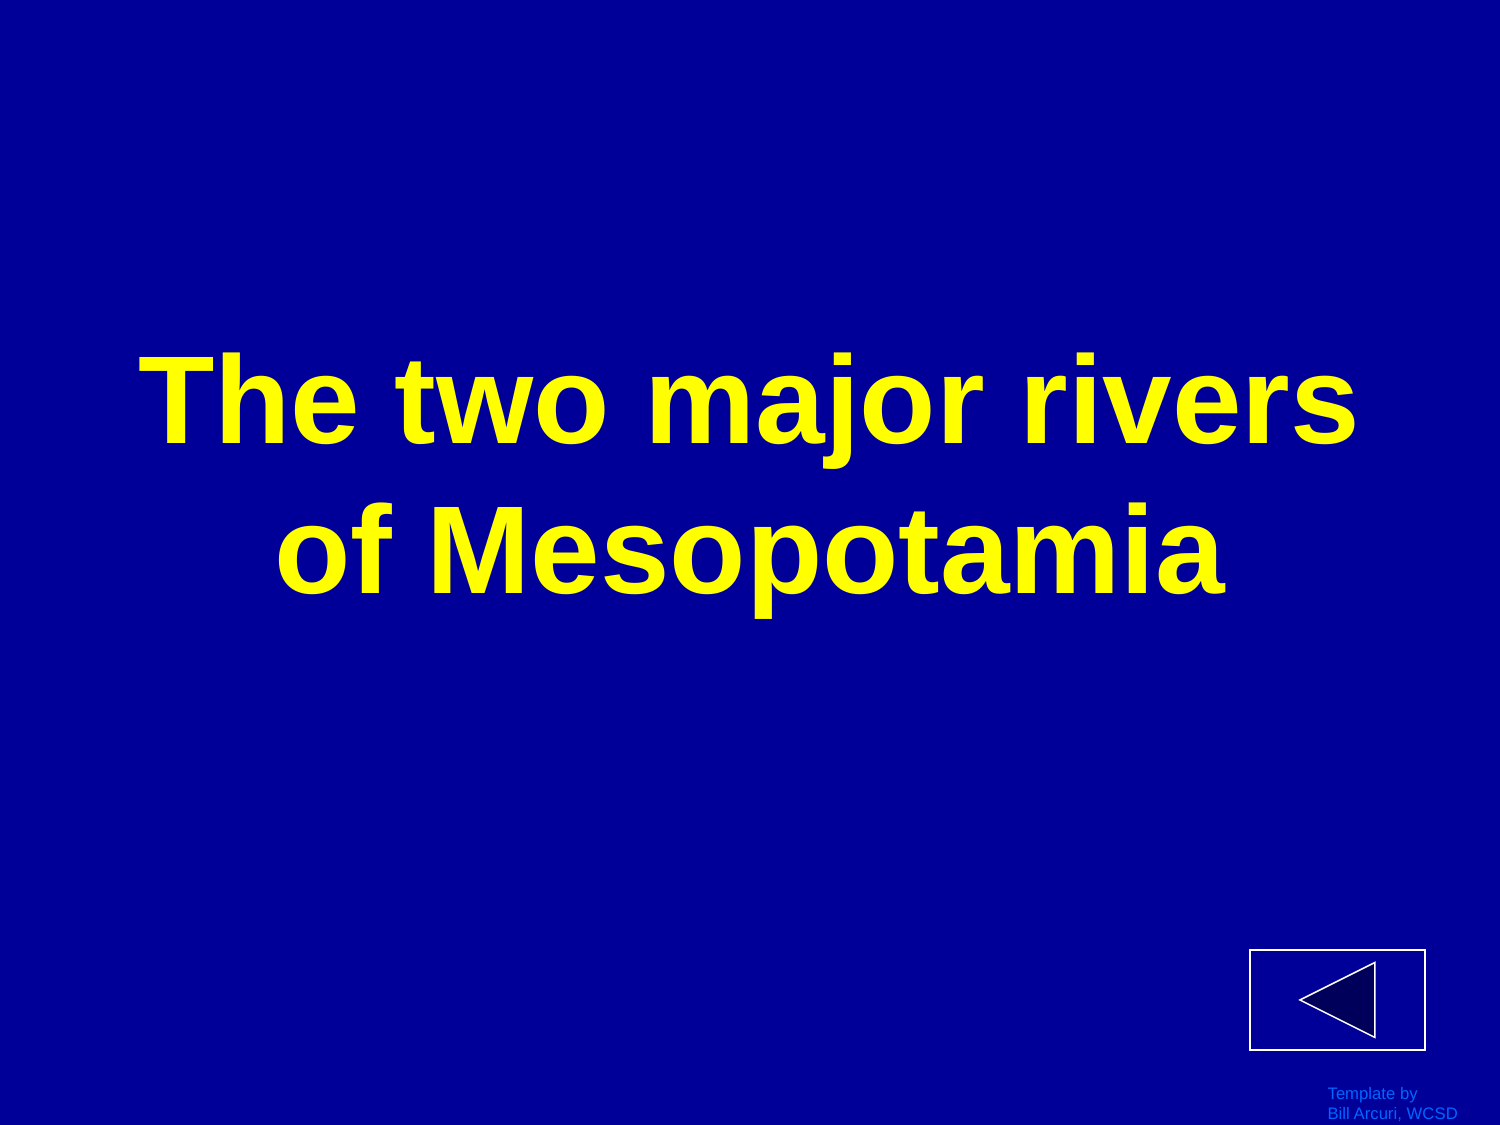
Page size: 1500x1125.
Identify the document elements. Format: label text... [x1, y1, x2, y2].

slide_number Template by Bill Arcuri, WCSD [1312, 1074, 1476, 1125]
title The two major rivers of Mesopotamia [112, 374, 1388, 563]
text_box [1250, 950, 1426, 1051]
